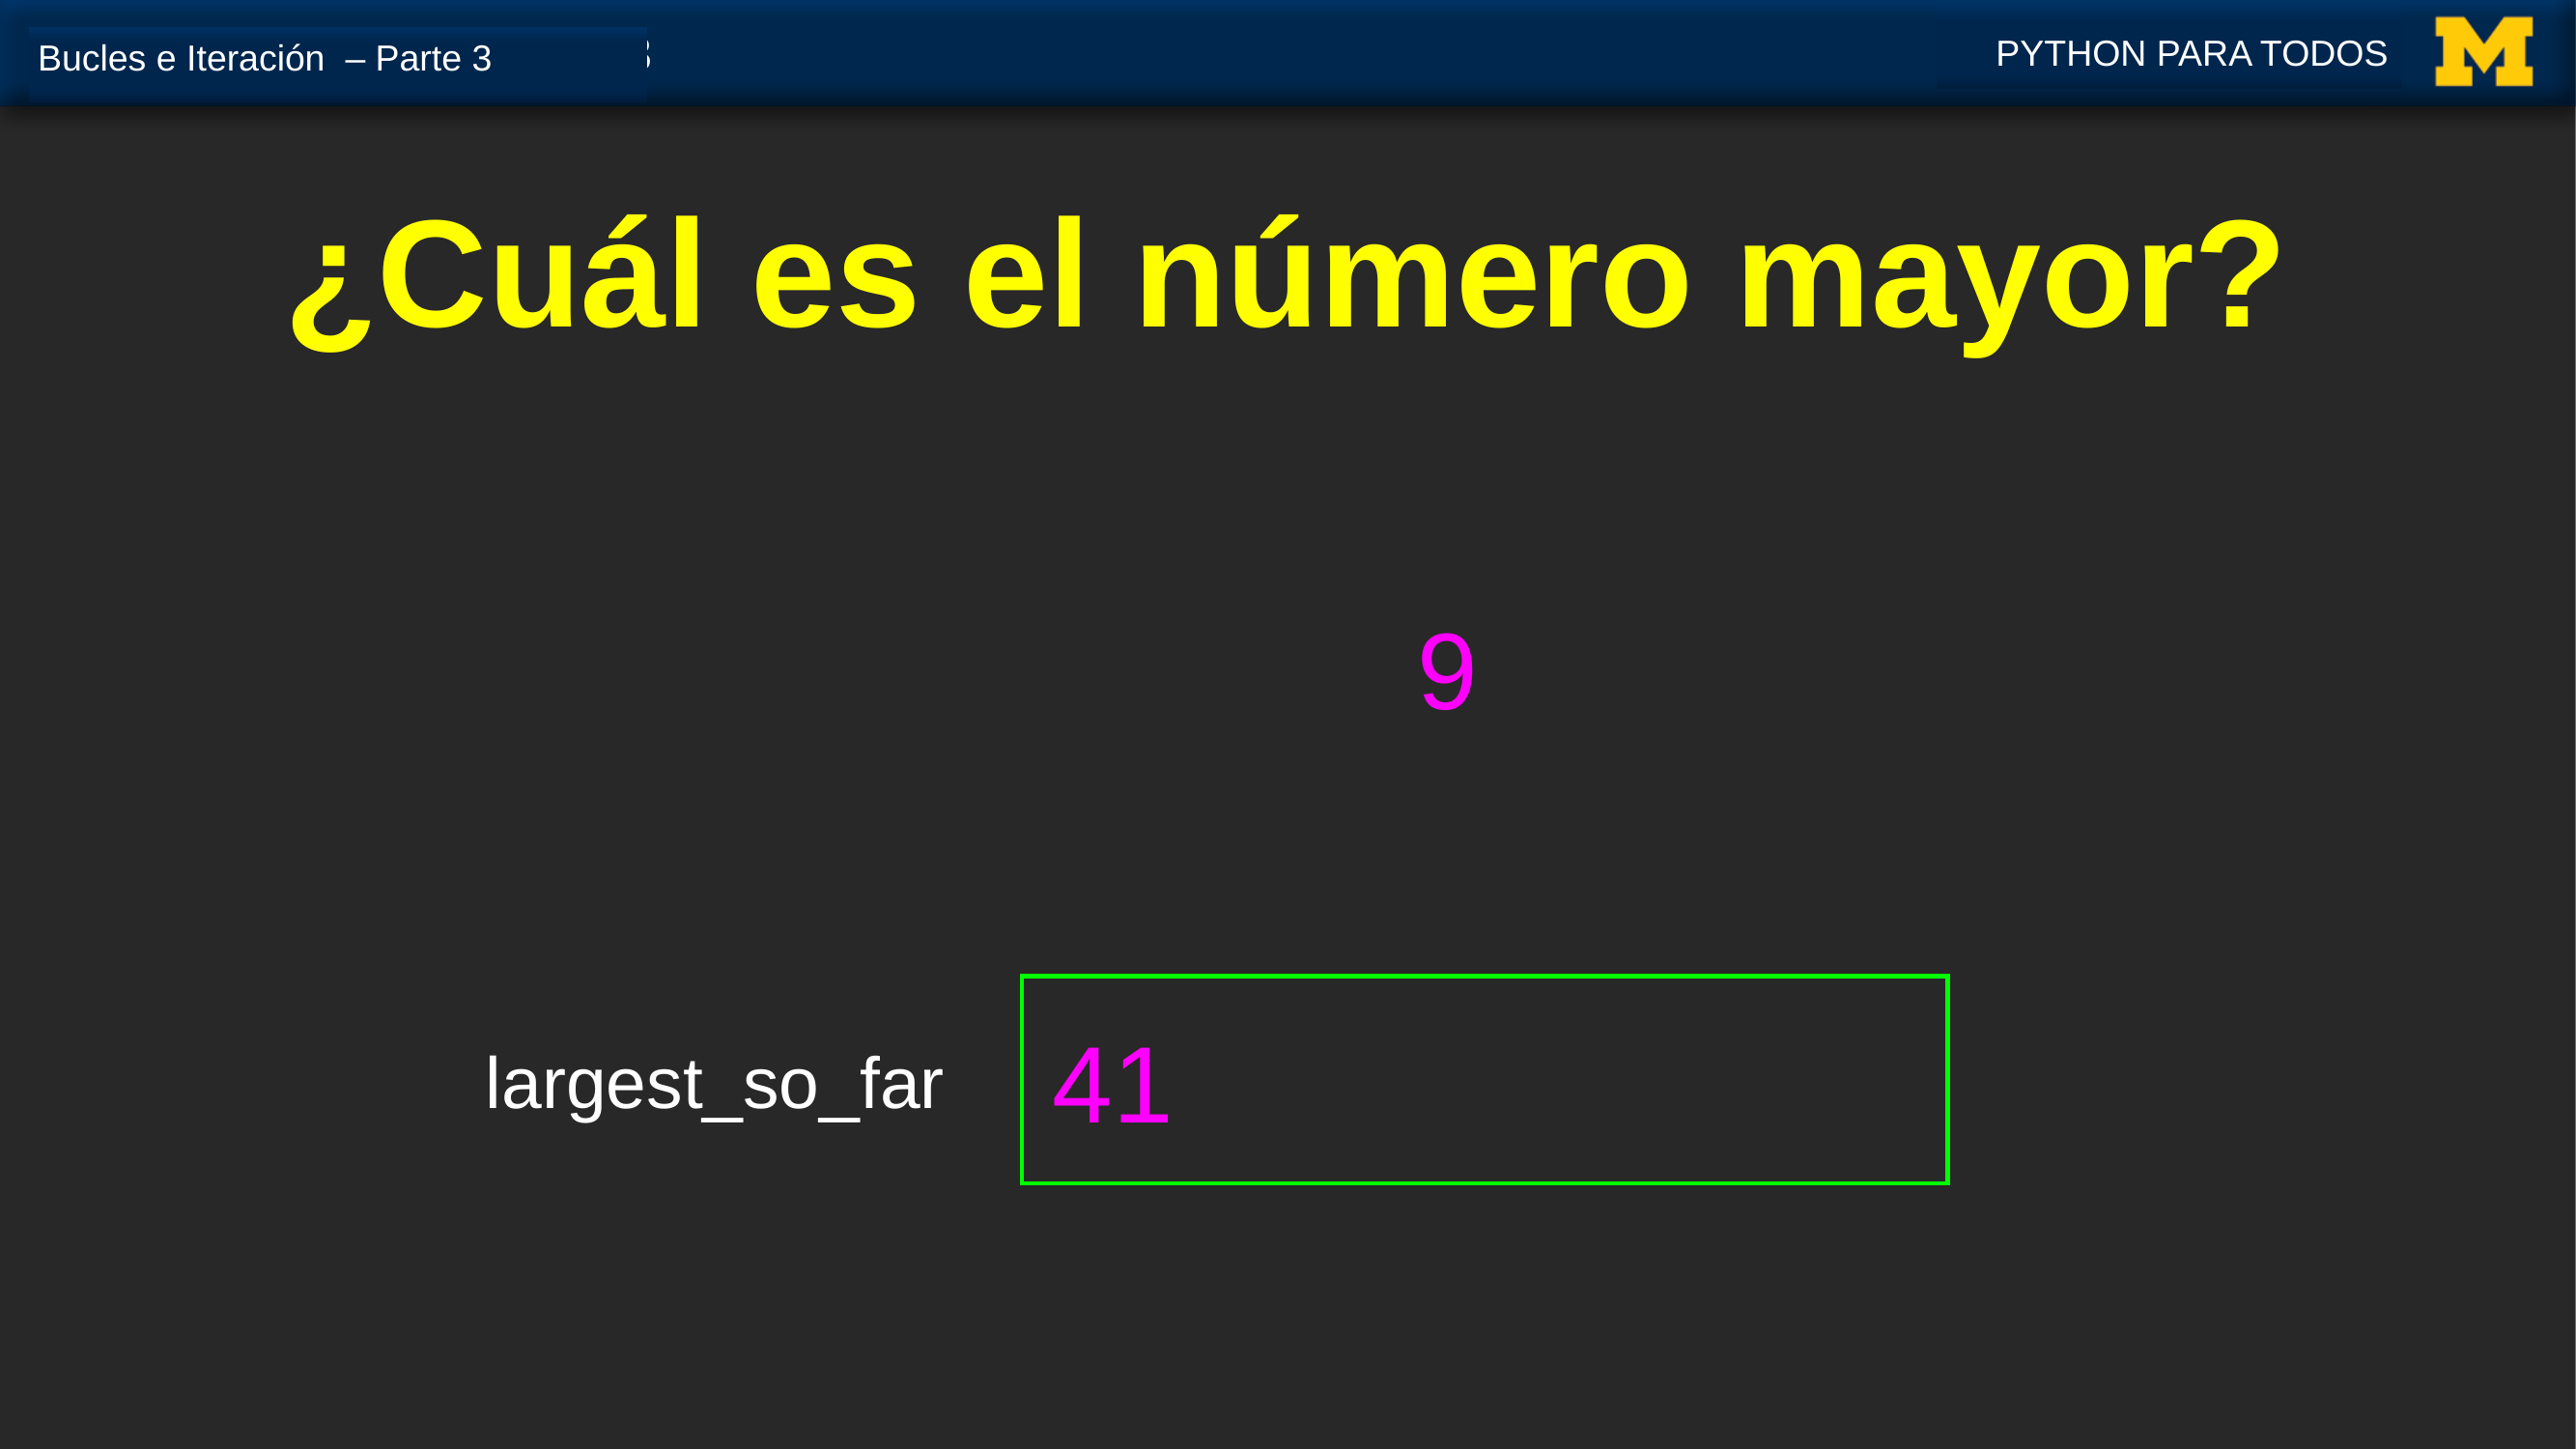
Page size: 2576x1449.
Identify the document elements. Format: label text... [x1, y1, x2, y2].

title ¿Cuál es el número mayor? [183, 129, 2391, 403]
picture [0, 0, 2576, 1449]
text_box largest_so_far [450, 1030, 980, 1129]
text_box [1022, 976, 1948, 1183]
text_box 9 [1417, 572, 1576, 759]
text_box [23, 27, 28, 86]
text_box 41 [1052, 991, 1388, 1168]
